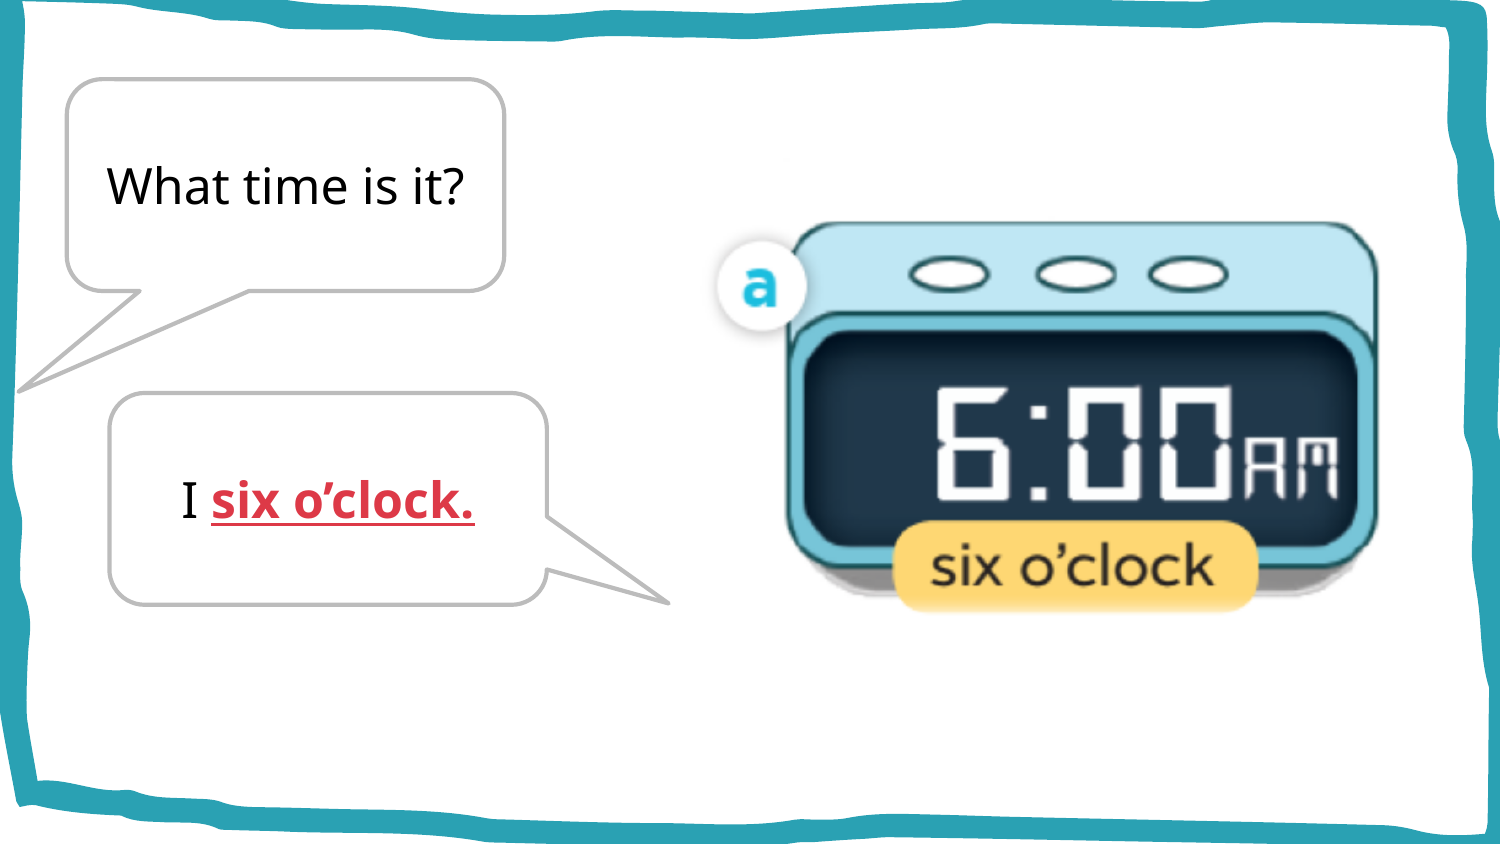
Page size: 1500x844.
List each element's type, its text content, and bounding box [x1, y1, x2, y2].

text_box What time is it? [16, 77, 507, 394]
picture [691, 158, 1449, 628]
text_box I six o’clock. [107, 390, 671, 607]
